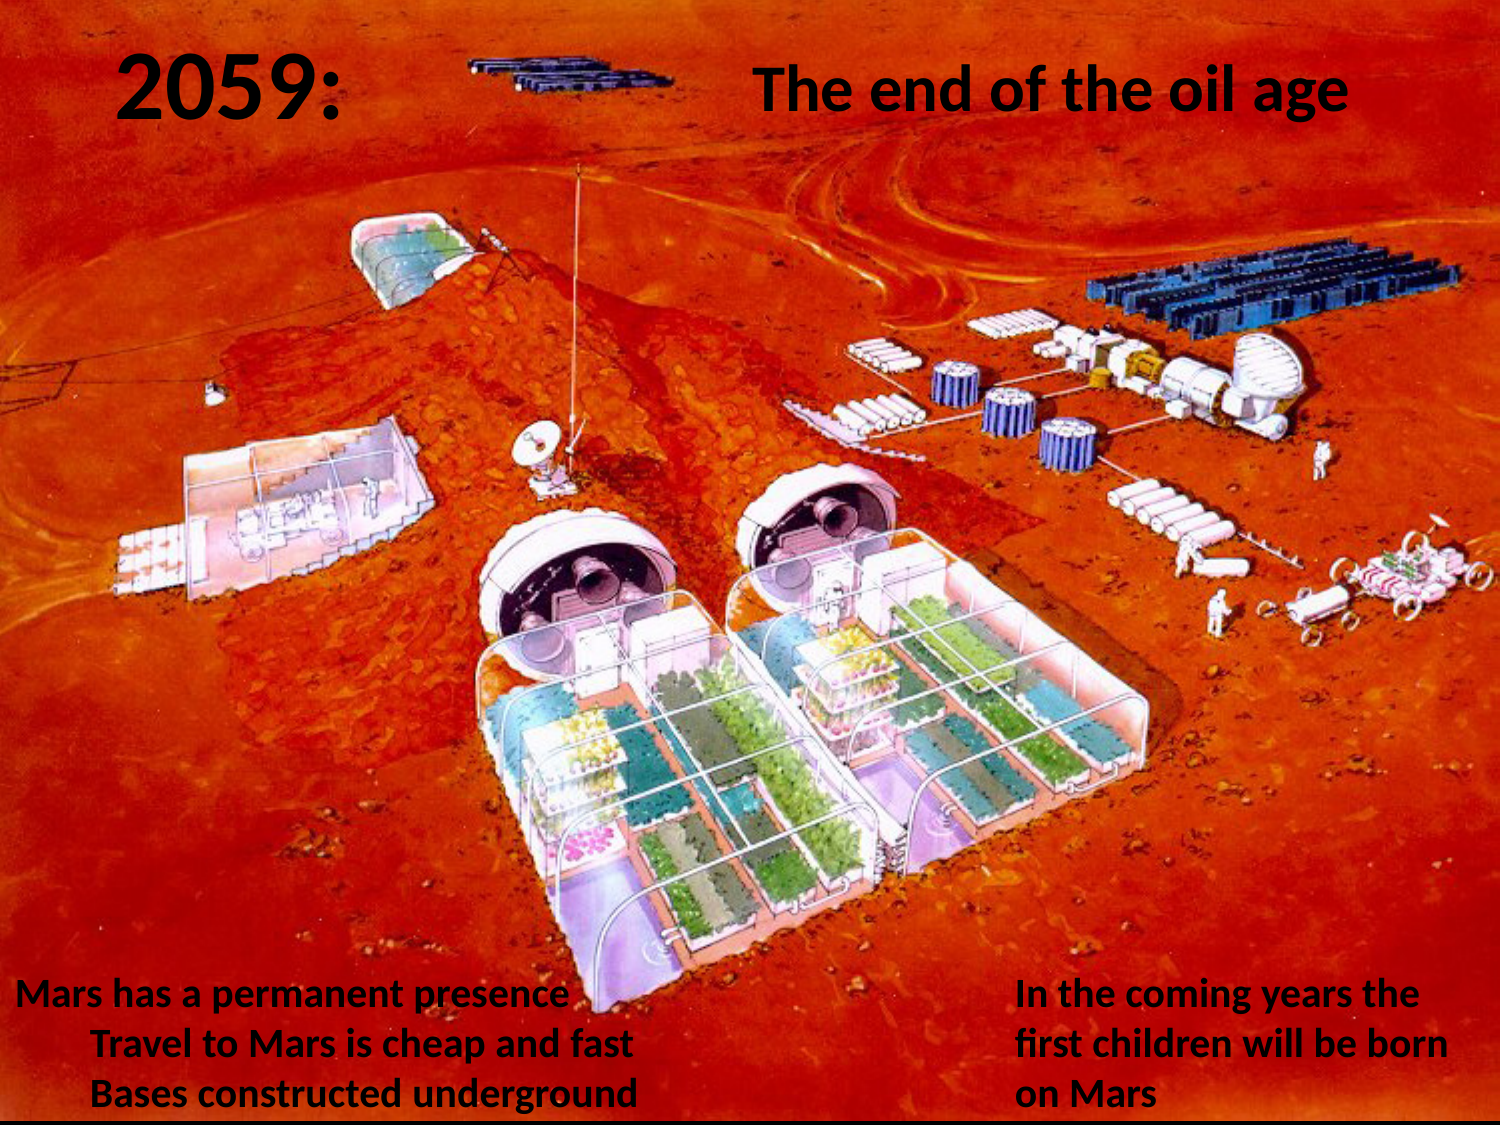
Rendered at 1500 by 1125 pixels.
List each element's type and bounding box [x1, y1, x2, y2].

list [0, 0, 1500, 1122]
